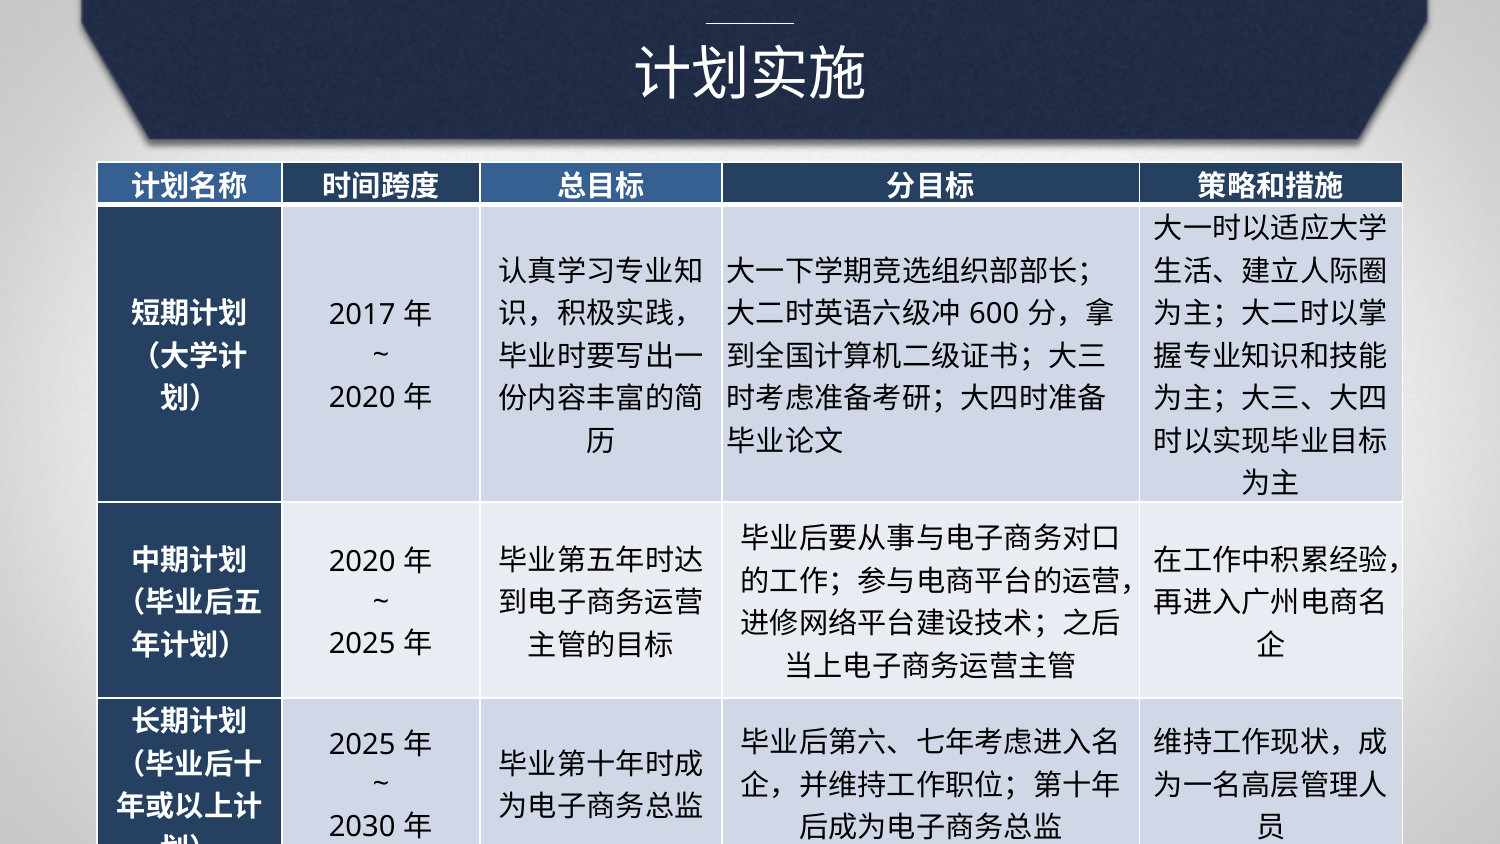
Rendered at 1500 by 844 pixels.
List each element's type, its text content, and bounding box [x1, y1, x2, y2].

table_cell 短期计划 （大学计划） [98, 207, 281, 501]
table_cell 2017年 ~ 2020年 [283, 207, 479, 501]
table_cell 毕业后第六、七年考虑进入名企，并维持工作职位；第十年后成为电子商务总监 [723, 699, 1139, 844]
picture [0, 0, 1500, 844]
table_cell 毕业后要从事与电子商务对口的工作；参与电商平台的运营，进修网络平台建设技术；之后当上电子商务运营主管 [723, 503, 1139, 697]
table_header 总目标 [481, 163, 721, 202]
table_header 分目标 [723, 163, 1139, 202]
table_cell 2025年 ~ 2030年 [283, 699, 479, 844]
table_header 策略和措施 [1140, 163, 1402, 202]
table_cell 认真学习专业知识，积极实践，毕业时要写出一份内容丰富的简历 [481, 207, 721, 501]
list 计划实施 [113, 43, 1388, 108]
table_cell 毕业第五年时达到电子商务运营主管的目标 [481, 503, 721, 697]
table_cell 维持工作现状，成为一名高层管理人员 [1140, 699, 1402, 844]
table_cell 2020年 ~ 2025年 [283, 503, 479, 697]
table_cell 大一时以适应大学生活、建立人际圈为主；大二时以掌握专业知识和技能为主；大三、大四时以实现毕业目标为主 [1140, 207, 1402, 501]
table_cell 毕业第十年时成为电子商务总监 [481, 699, 721, 844]
table_header 时间跨度 [283, 163, 479, 202]
table_cell 在工作中积累经验，再进入广州电商名企 [1140, 503, 1402, 697]
table_cell 中期计划 （毕业后五年计划） [98, 503, 281, 697]
table_cell 大一下学期竞选组织部部长；大二时英语六级冲600分，拿到全国计算机二级证书；大三时考虑准备考研；大四时准备毕业论文 [723, 207, 1139, 501]
table_cell 长期计划 （毕业后十年或以上计划） [98, 699, 281, 844]
table_header 计划名称 [98, 163, 281, 202]
